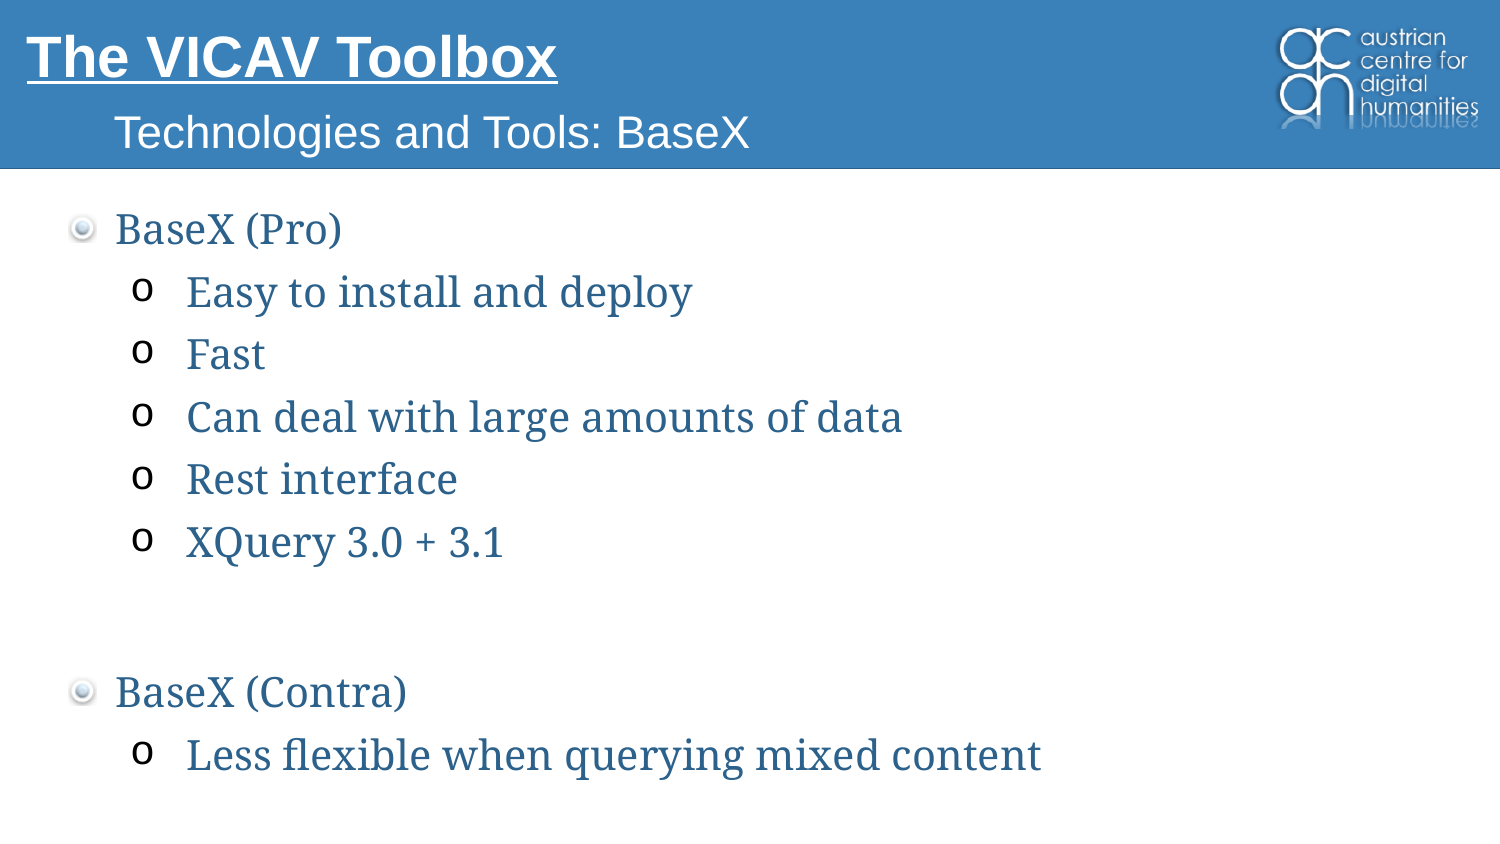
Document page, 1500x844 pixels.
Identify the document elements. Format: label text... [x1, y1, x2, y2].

list Technologies and Tools: BaseX [98, 87, 1449, 164]
picture [68, 676, 97, 706]
list BaseX (Pro) Easy to install and deploy Fast Can deal with large amounts of data Rest interface XQuery 3.0 + 3.1 BaseX (Contra) Less flexible when querying mixed content [53, 187, 1404, 773]
title The VICAV Toolbox [11, 0, 1362, 89]
picture [1362, 23, 1480, 129]
picture [68, 213, 97, 243]
